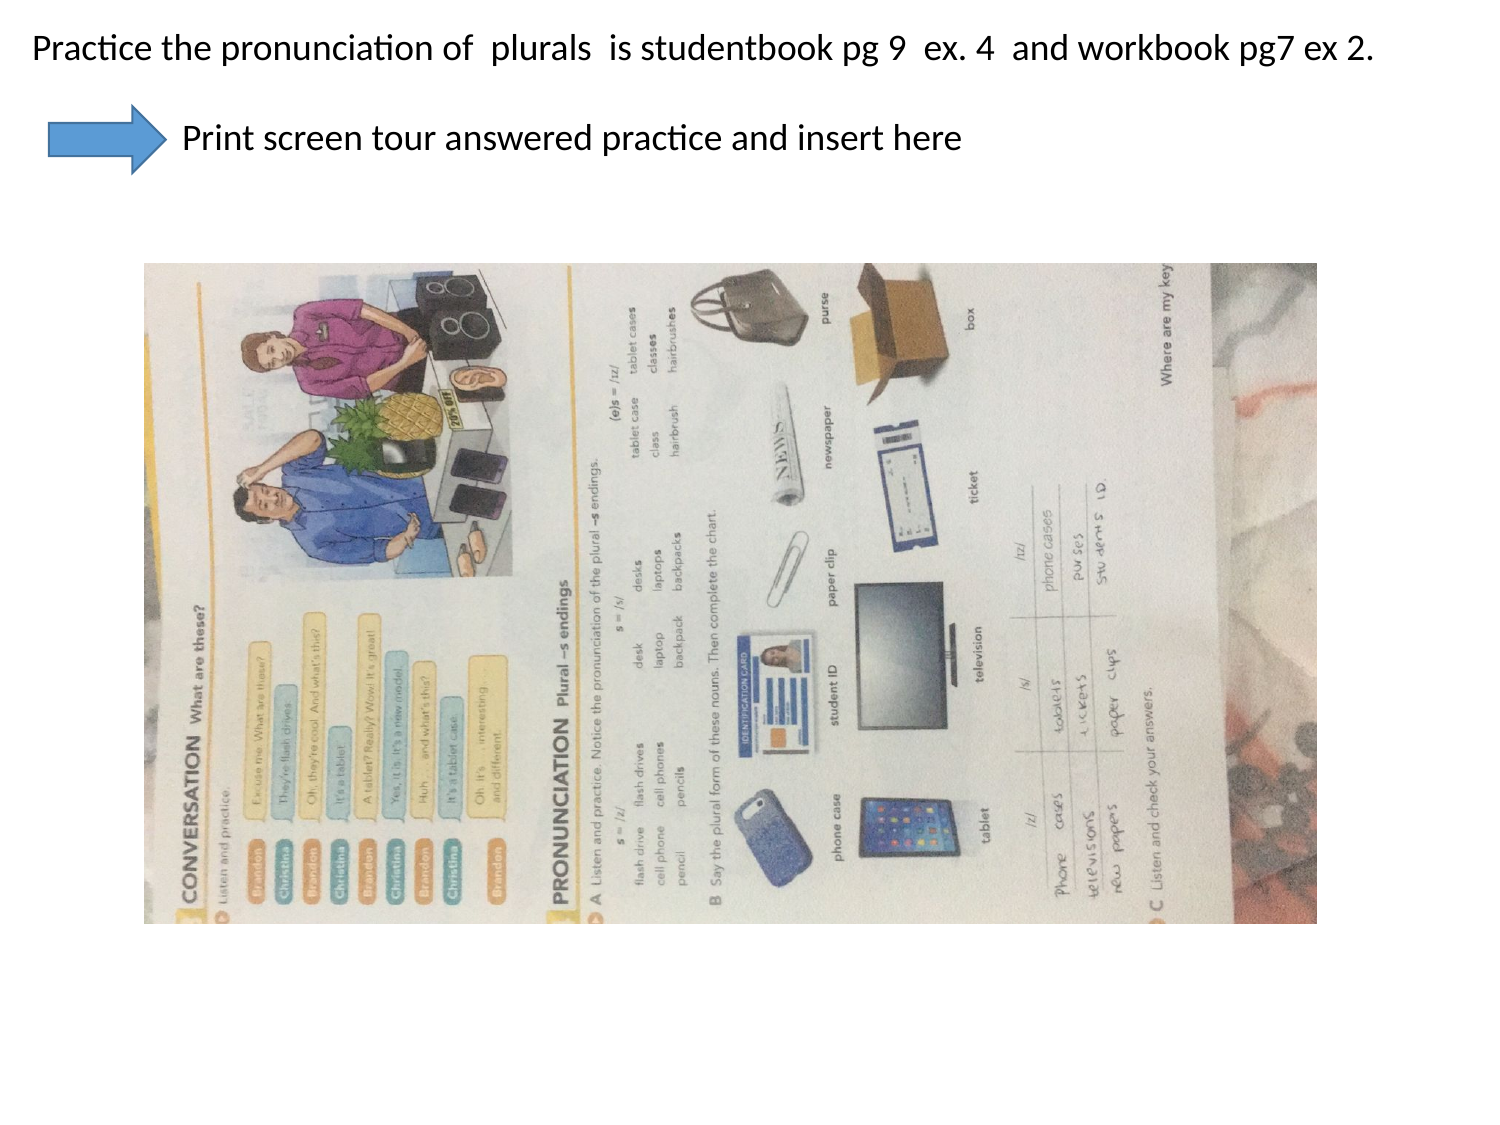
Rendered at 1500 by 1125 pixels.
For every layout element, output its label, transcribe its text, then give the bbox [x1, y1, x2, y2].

picture [144, 263, 1317, 924]
text_box Practice the pronunciation of plurals is studentbook pg 9 ex. 4 and workbook pg7 ex 2. Print screen tour answered practice and insert here [17, 15, 1445, 166]
text_box [47, 103, 168, 176]
